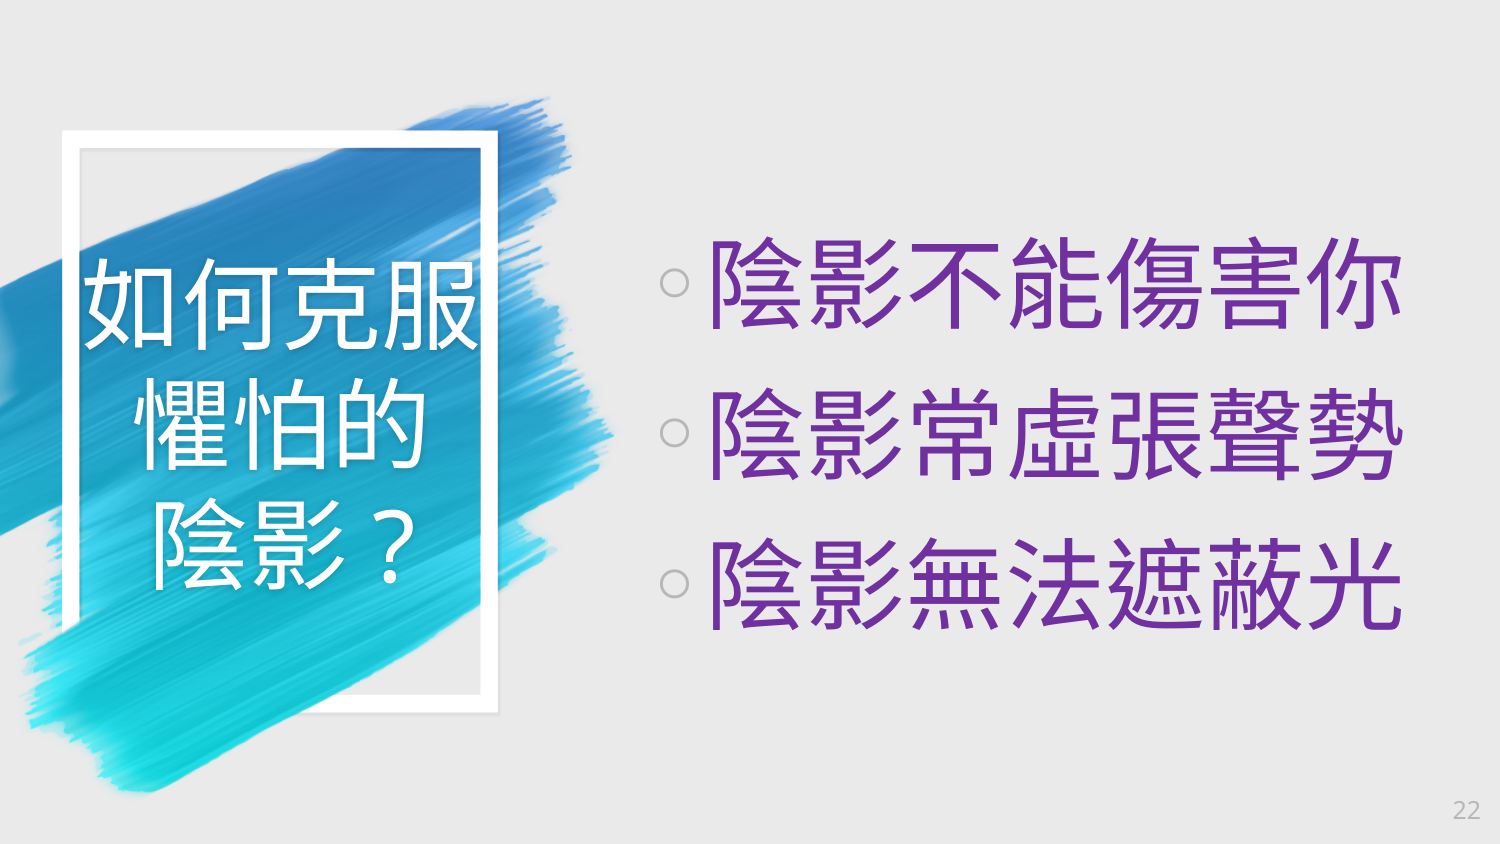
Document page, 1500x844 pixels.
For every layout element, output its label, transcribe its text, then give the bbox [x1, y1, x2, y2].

picture [0, 0, 1500, 844]
slide_number 22 [1391, 779, 1482, 844]
title 如何克服 懼怕的 陰影? [75, 149, 489, 696]
list 陰影不能傷害你 陰影常虛張聲勢 陰影無法遮蔽光 [630, 132, 1426, 715]
